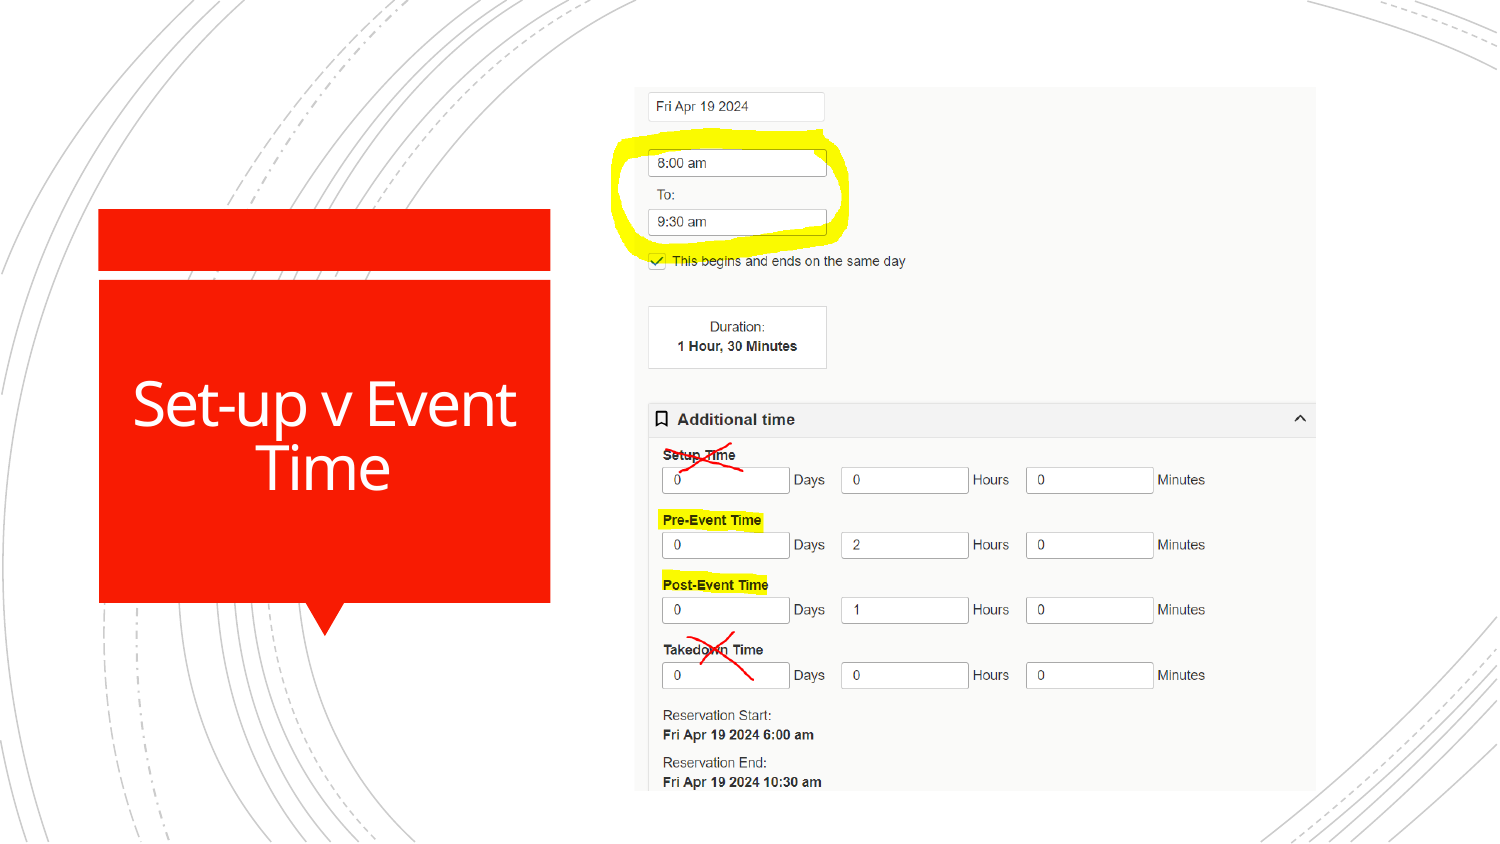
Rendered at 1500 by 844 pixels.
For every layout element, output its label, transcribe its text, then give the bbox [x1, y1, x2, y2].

title Set-up v Event Time [25, 288, 611, 591]
picture [611, 87, 1317, 791]
